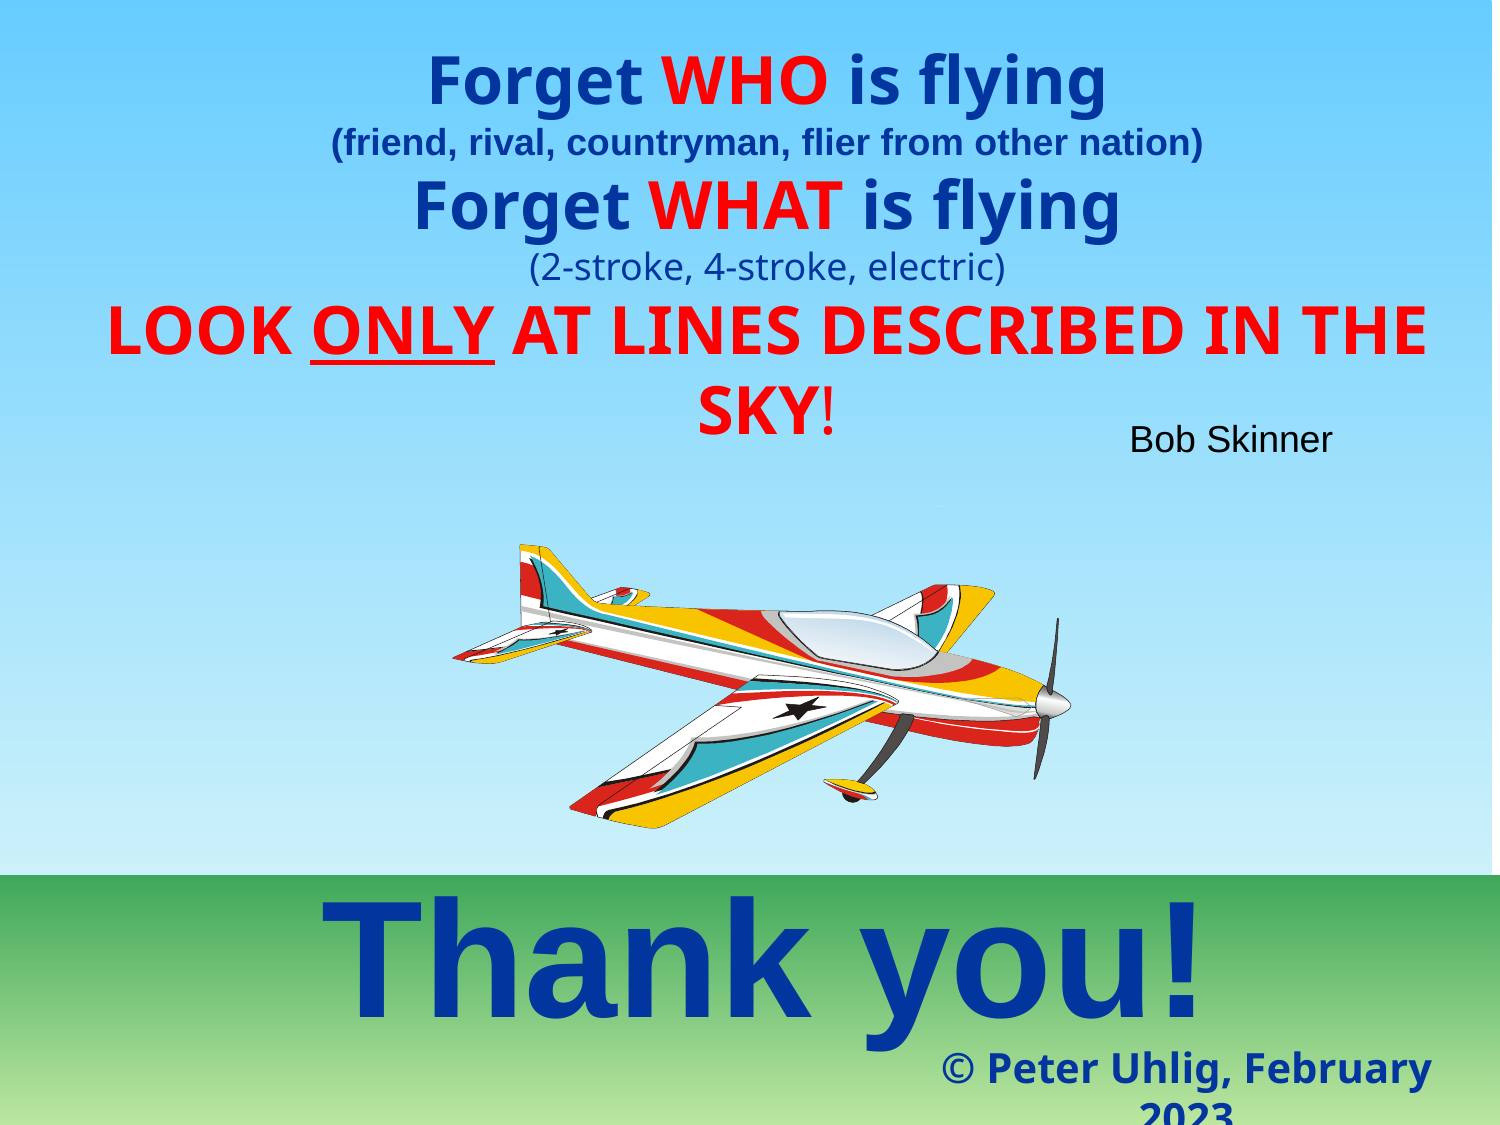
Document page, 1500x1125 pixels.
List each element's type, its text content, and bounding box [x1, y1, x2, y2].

text_box © Peter Uhlig, February 2023 [873, 1034, 1500, 1125]
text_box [451, 543, 1073, 830]
text_box [0, 0, 1492, 875]
text_box Forget WHO is flying (friend, rival, countryman, flier from other nation) Forget WHAT is flying (2-stroke, 4-stroke, electric) LOOK ONLY AT LINES DESCRIBED IN THE SKY! [81, 30, 1455, 536]
text_box [0, 875, 873, 1125]
text_box Bob Skinner [1066, 416, 1396, 468]
text_box [1384, 875, 1500, 1034]
text_box Thank you! [148, 843, 1384, 1059]
